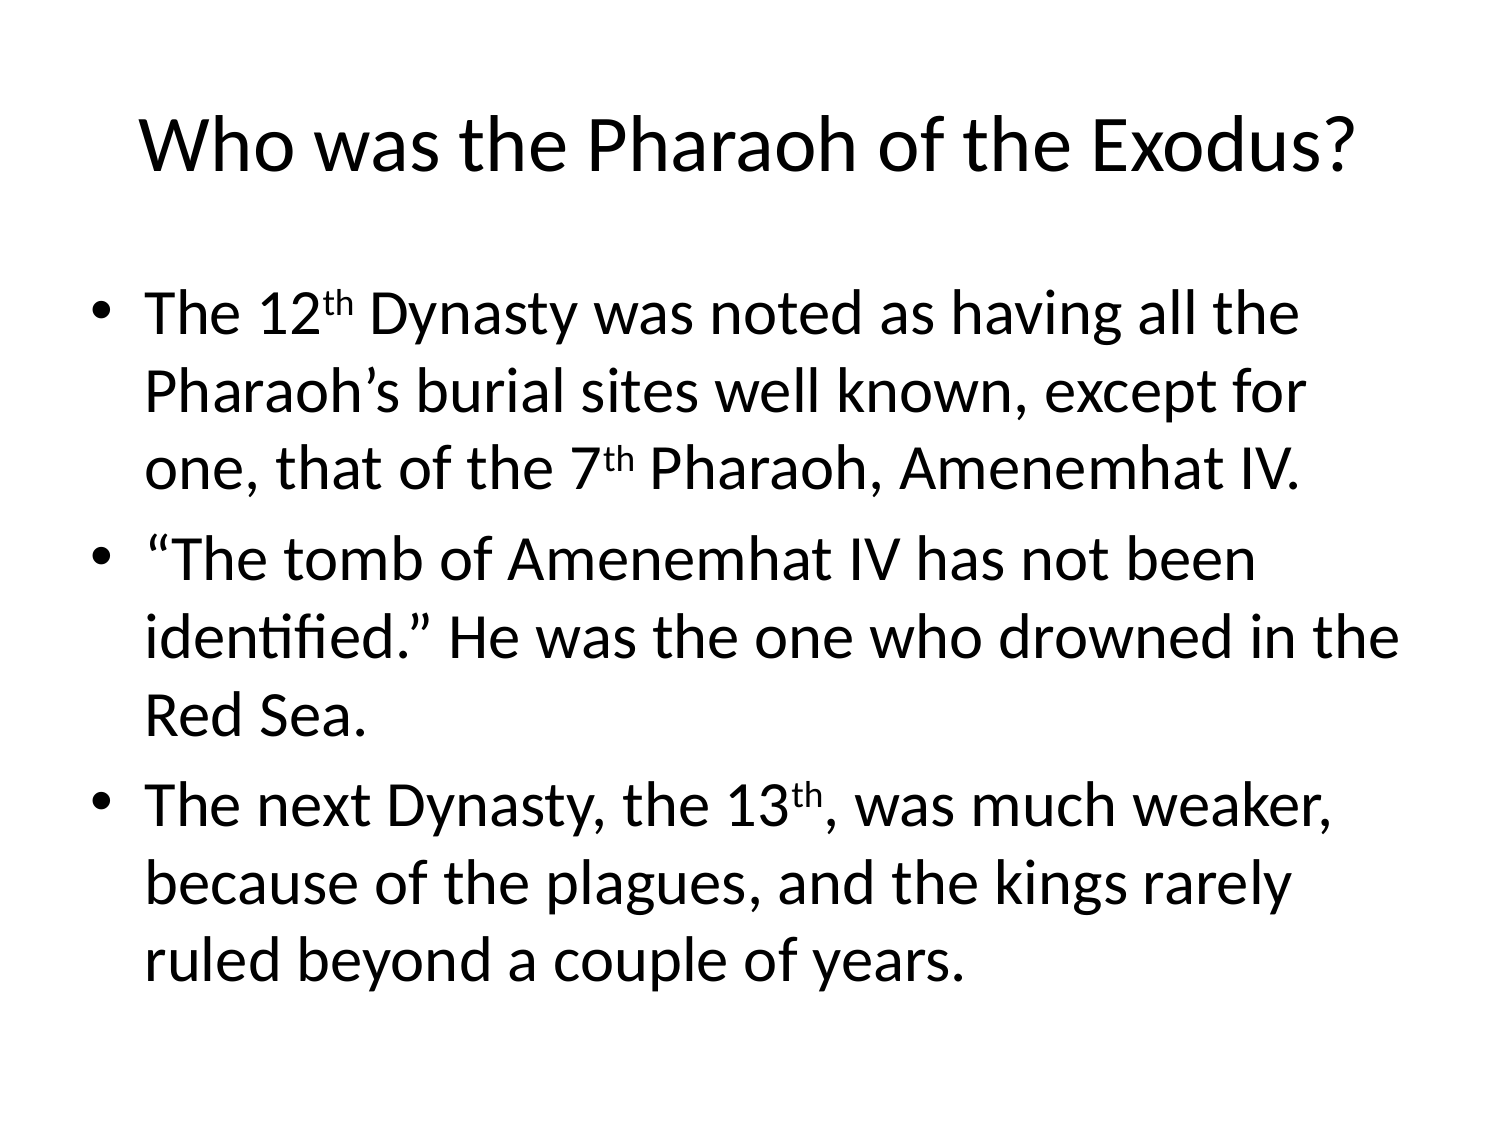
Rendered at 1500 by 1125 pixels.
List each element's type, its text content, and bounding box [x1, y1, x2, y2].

list The 12th Dynasty was noted as having all the Pharaoh’s burial sites well known, except for one, that of the 7th Pharaoh, Amenemhat IV. “The tomb of Amenemhat IV has not been identified.” He was the one who drowned in the Red Sea. The next Dynasty, the 13th, was much weaker, because of the plagues, and the kings rarely ruled beyond a couple of years. [75, 262, 1425, 1005]
title Who was the Pharaoh of the Exodus? [75, 45, 1425, 233]
